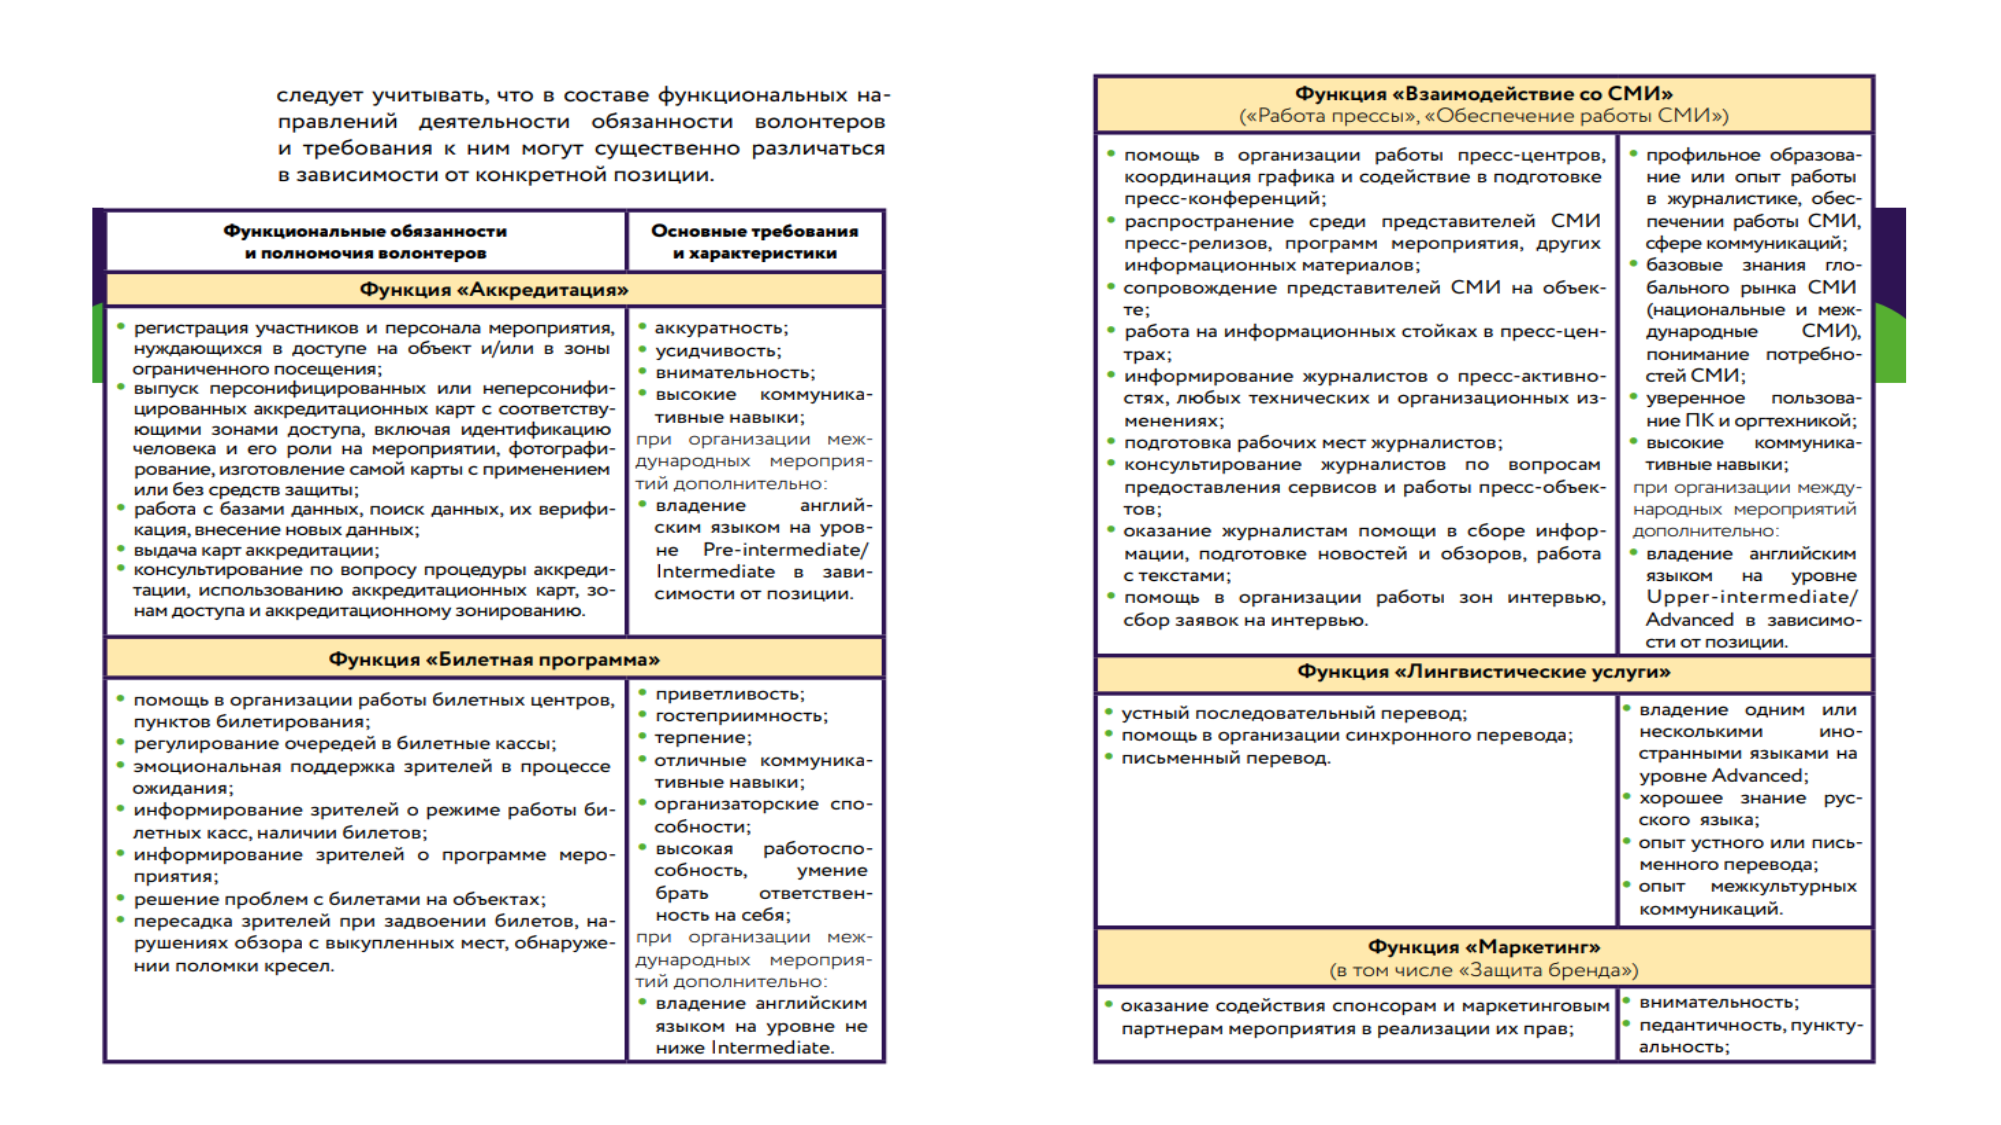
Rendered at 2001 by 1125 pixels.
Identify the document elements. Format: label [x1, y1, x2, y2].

list [92, 59, 1907, 1073]
